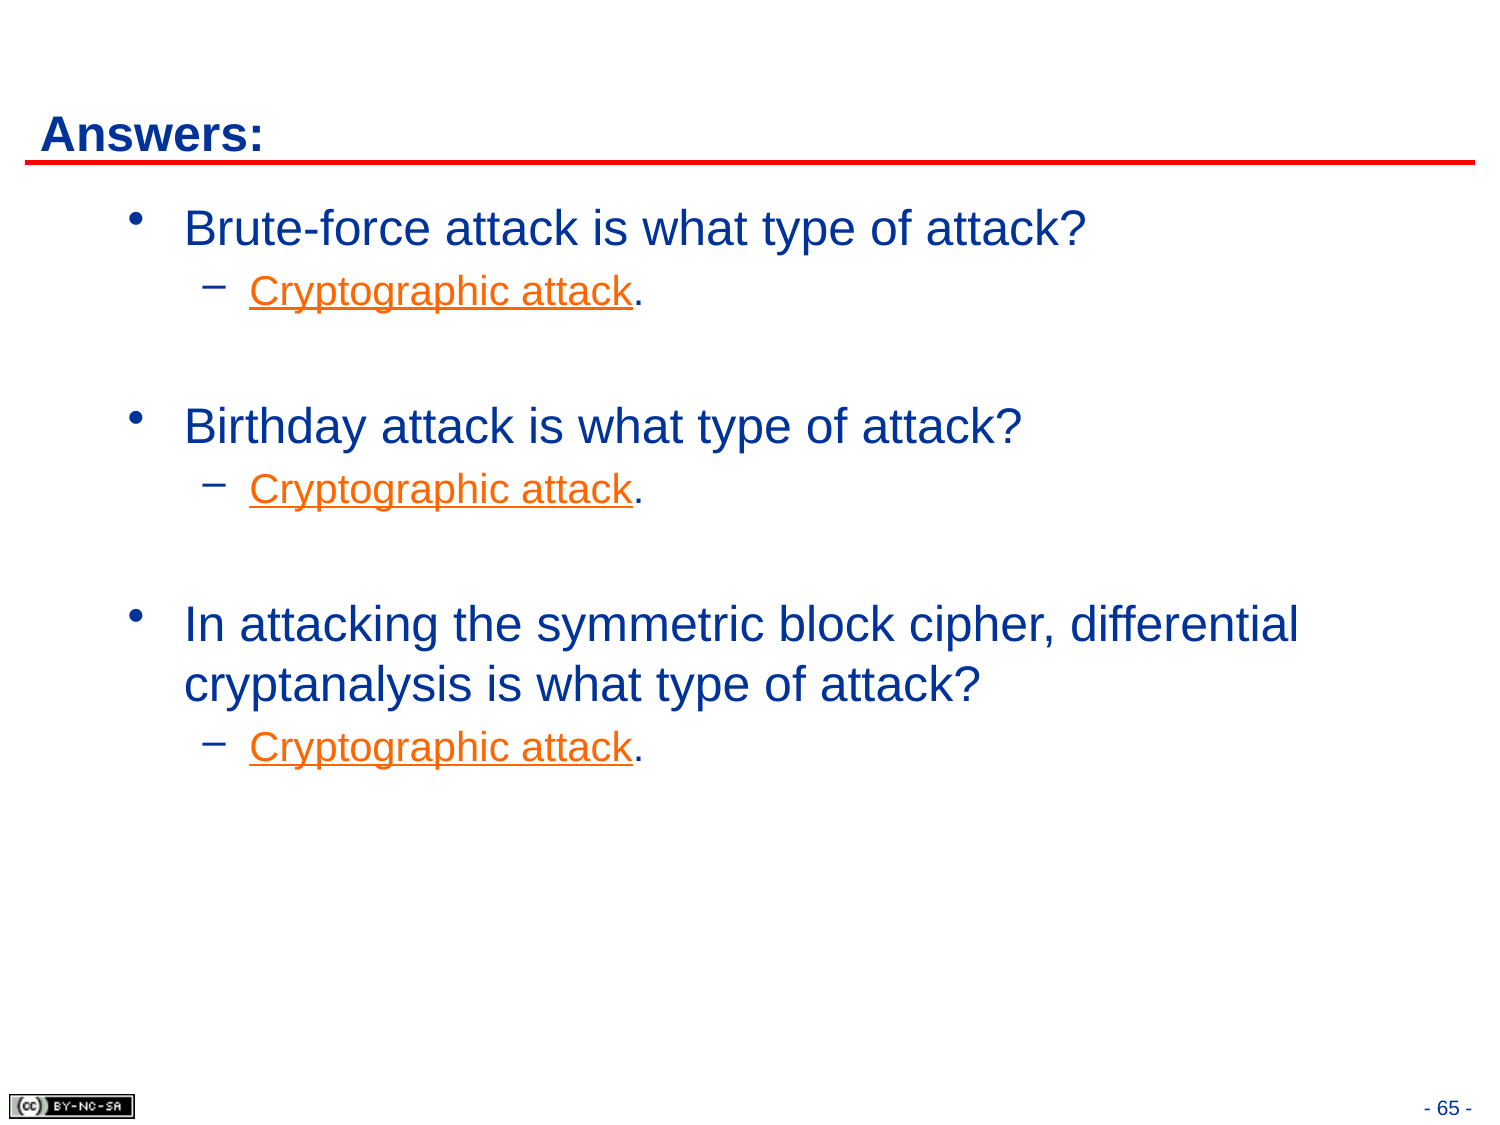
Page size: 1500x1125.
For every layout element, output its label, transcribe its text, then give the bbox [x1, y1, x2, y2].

title Answers: [24, 0, 1463, 169]
picture [9, 1094, 135, 1119]
list Brute-force attack is what type of attack? Cryptographic attack. Birthday attack is what type of attack? Cryptographic attack. In attacking the symmetric block cipher, differential cryptanalysis is what type of attack? Cryptographic attack. [112, 187, 1388, 1063]
slide_number - 65 - [1287, 1087, 1488, 1125]
